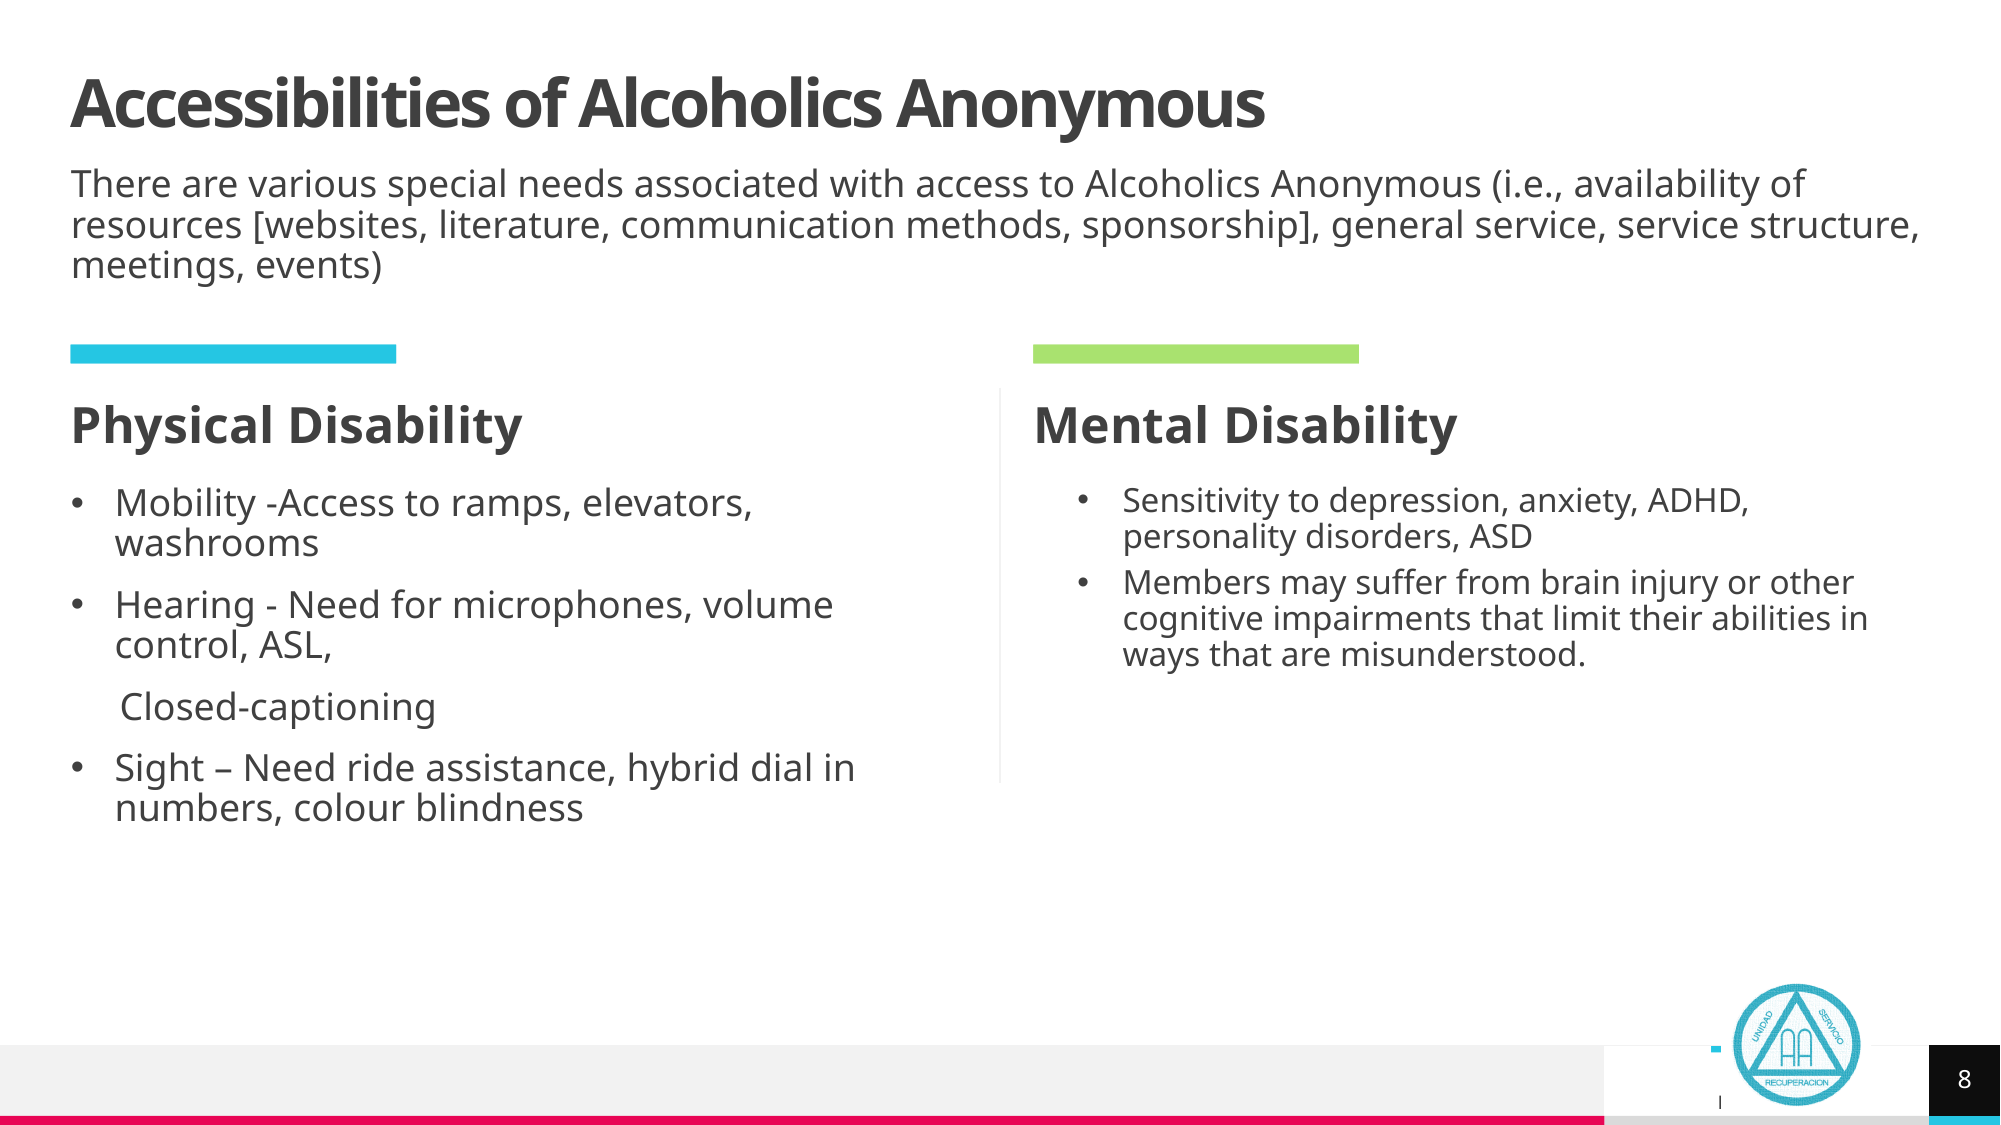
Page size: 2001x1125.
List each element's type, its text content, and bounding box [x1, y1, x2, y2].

list Physical Disability [70, 400, 969, 460]
list Sensitivity to depression, anxiety, ADHD, personality disorders, ASD Members may suffer from brain injury or other cognitive impairments that limit their abilities in ways that are misunderstood. [1033, 483, 1932, 960]
list Mobility -Access to ramps, elevators, washrooms Hearing - Need for microphones, volume control, ASL, Closed-captioning Sight – Need ride assistance, hybrid dial in numbers, colour blindness [70, 484, 969, 937]
text_box [1032, 343, 1360, 364]
list Mental Disability [1033, 400, 1932, 460]
slide_number 8 [1929, 1045, 2000, 1116]
title Accessibilities of Alcoholics Anonymous [70, 70, 1932, 142]
text_box [70, 343, 397, 364]
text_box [1721, 983, 1872, 1115]
list There are various special needs associated with access to Alcoholics Anonymous (i.e., availability of resources [websites, literature, communication methods, sponsorship], general service, service structure, meetings, events) [70, 165, 1931, 262]
